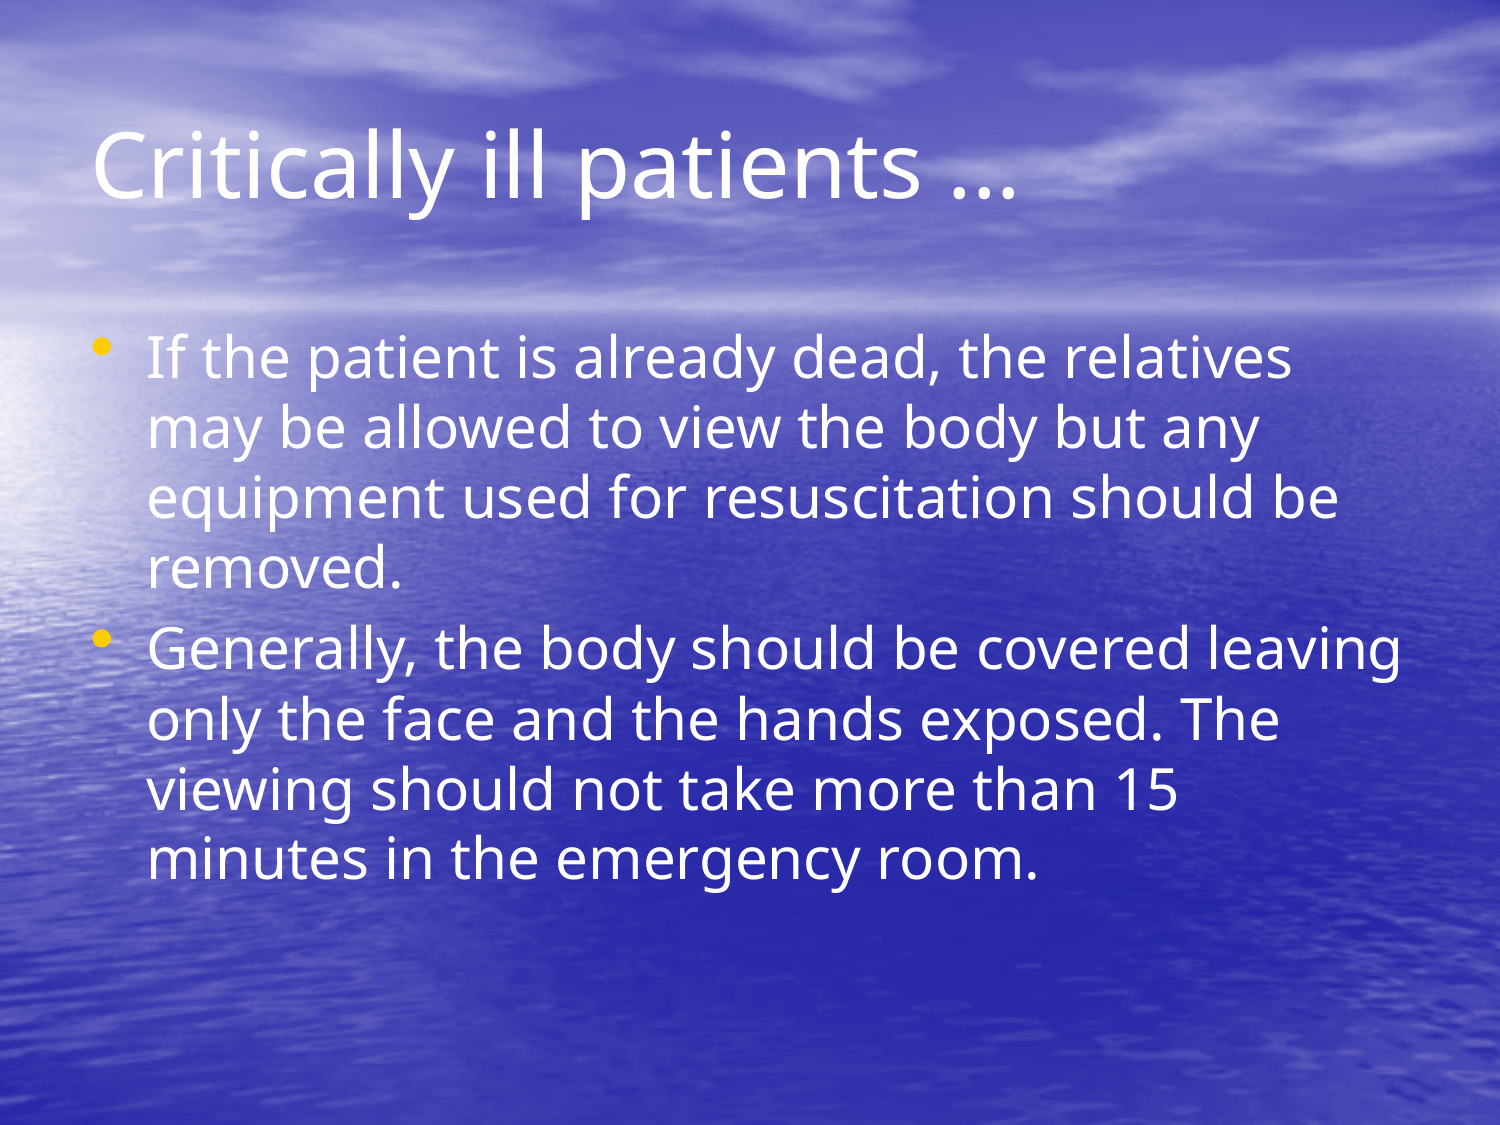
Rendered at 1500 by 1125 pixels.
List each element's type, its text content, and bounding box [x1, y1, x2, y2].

title Critically ill patients ... [74, 47, 1426, 276]
list If the patient is already dead, the relatives may be allowed to view the body but any equipment used for resuscitation should be removed. Generally, the body should be covered leaving only the face and the hands exposed. The viewing should not take more than 15 minutes in the emergency room. [74, 312, 1426, 988]
